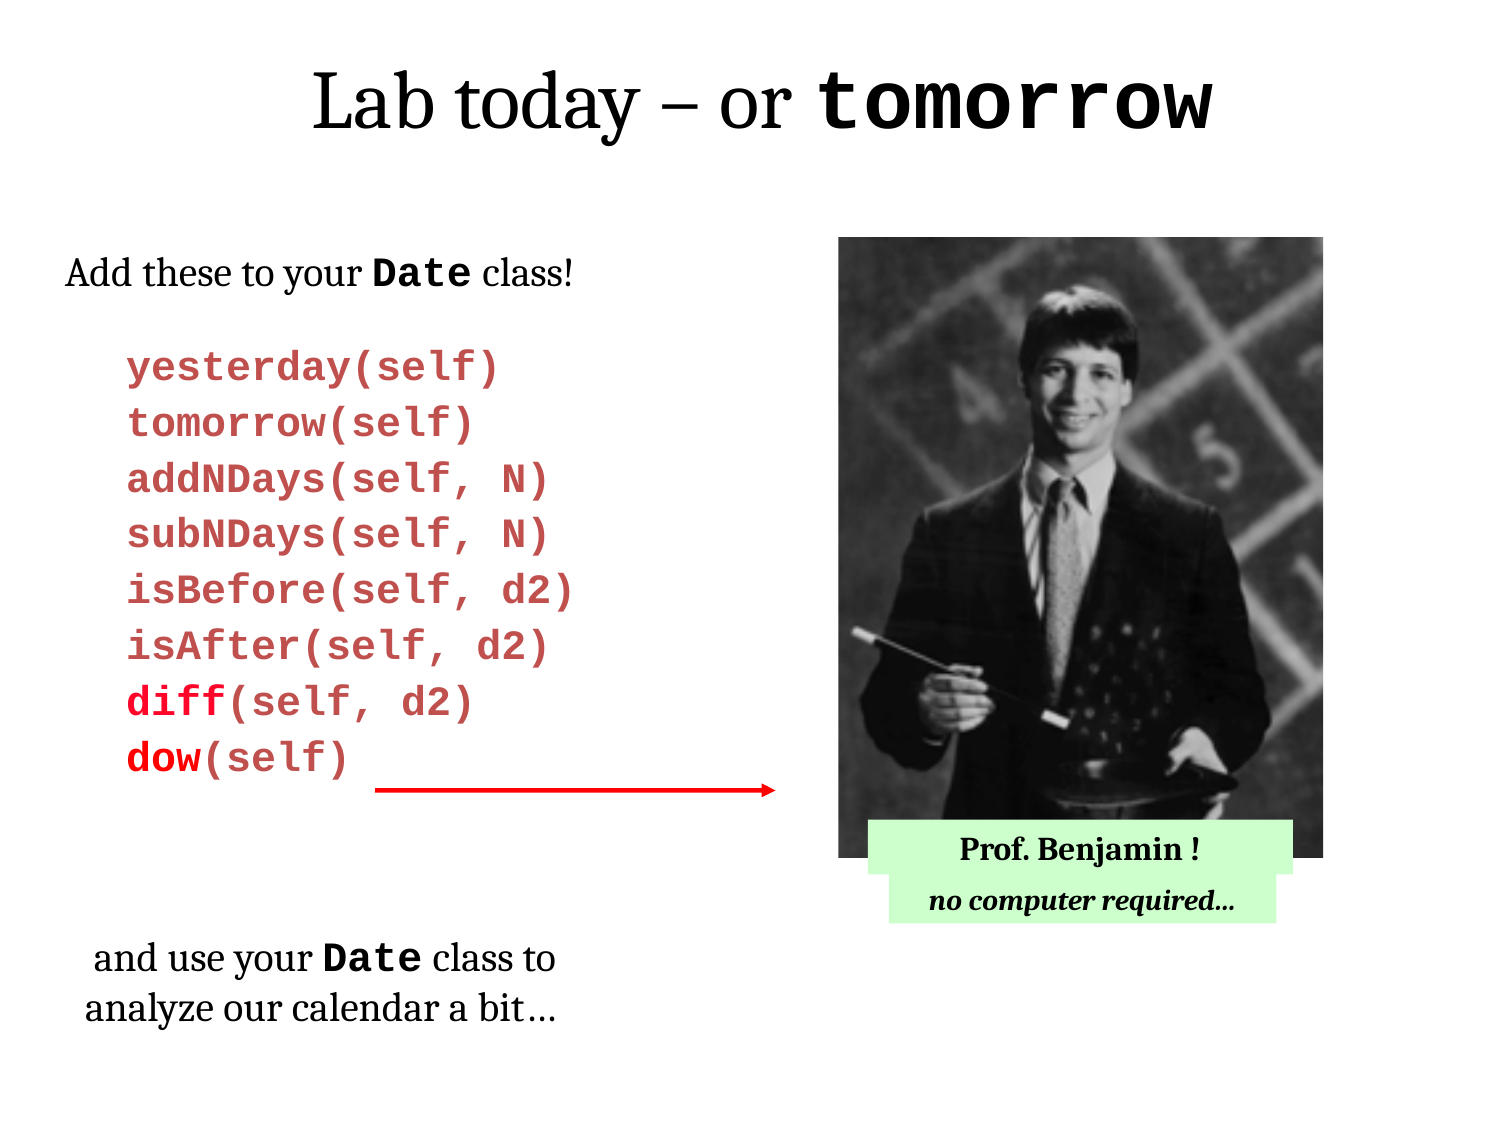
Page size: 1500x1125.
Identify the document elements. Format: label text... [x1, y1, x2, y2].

text_box Add these to your Date class! [50, 237, 659, 303]
text_box no computer required… [888, 875, 1277, 924]
text_box Lab today – or tomorrow [124, 37, 1400, 153]
text_box and use your Date class to analyze our calendar a bit… [50, 922, 600, 1038]
picture [838, 237, 1324, 858]
text_box [374, 784, 776, 797]
text_box yesterday(self) tomorrow(self) addNDays(self, N) subNDays(self, N) isBefore(self, d2) isAfter(self, d2) diff(self, d2) dow(self) [111, 345, 720, 786]
text_box Prof. Benjamin ! [867, 866, 1293, 875]
